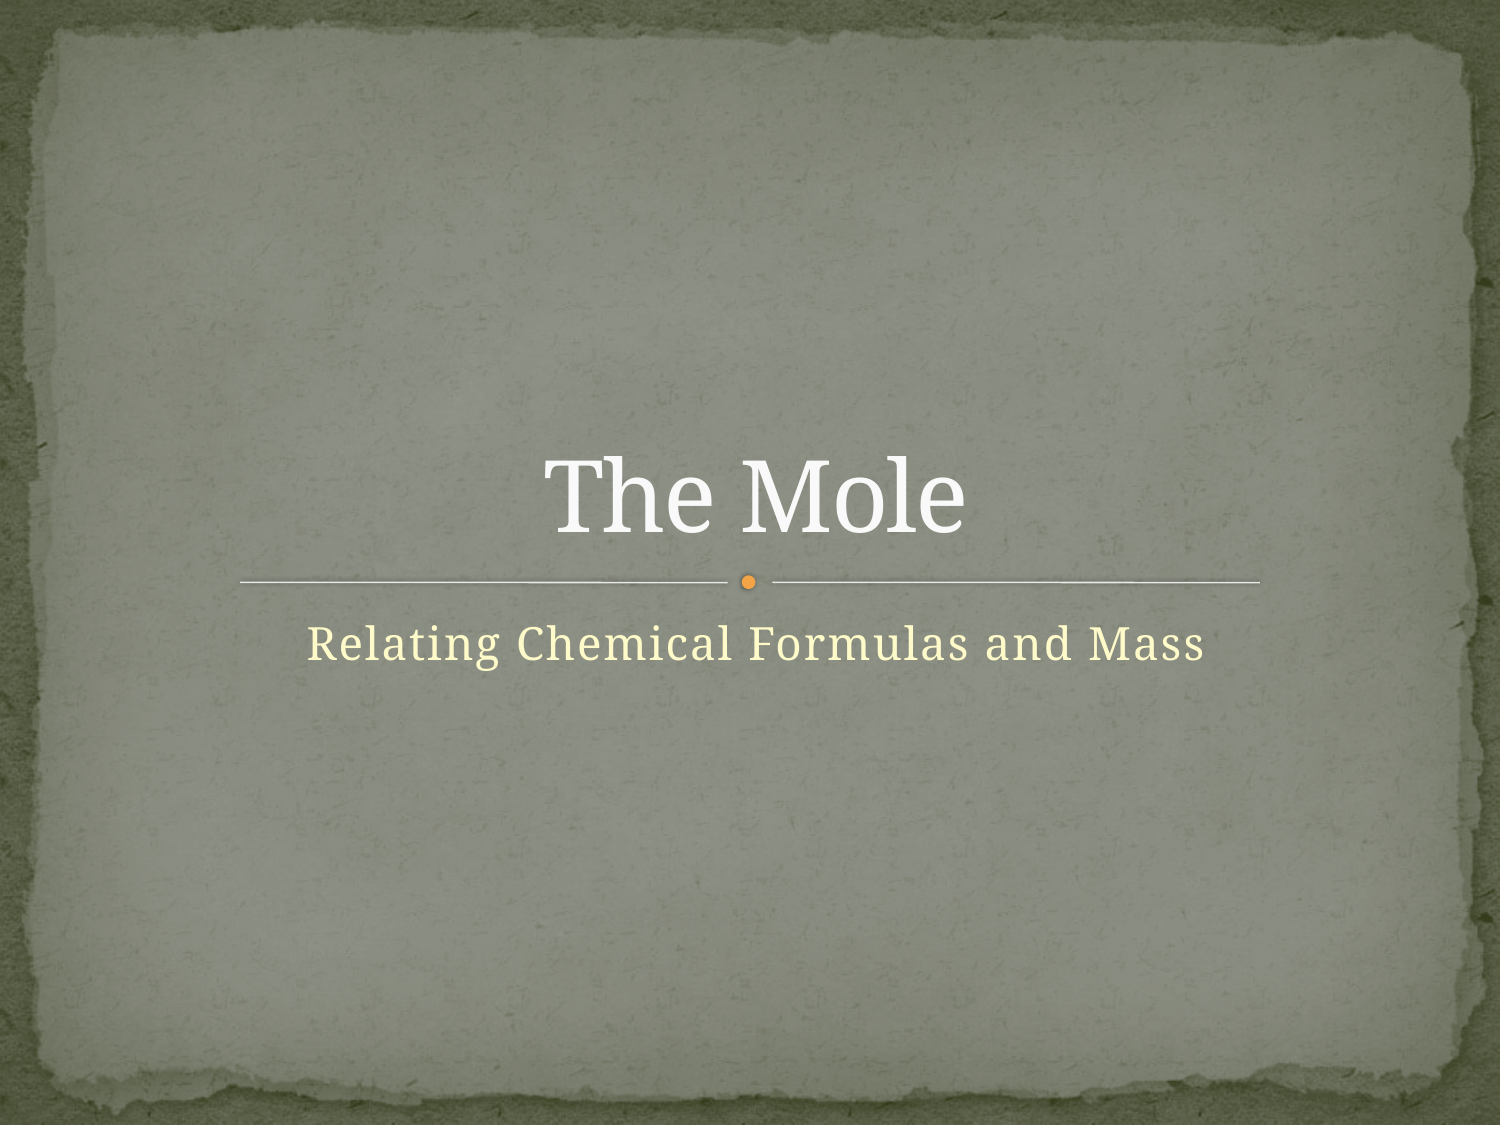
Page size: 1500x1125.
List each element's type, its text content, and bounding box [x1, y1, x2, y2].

subtitle Relating Chemical Formulas and Mass [75, 606, 1438, 795]
title The Mole [74, 235, 1438, 561]
